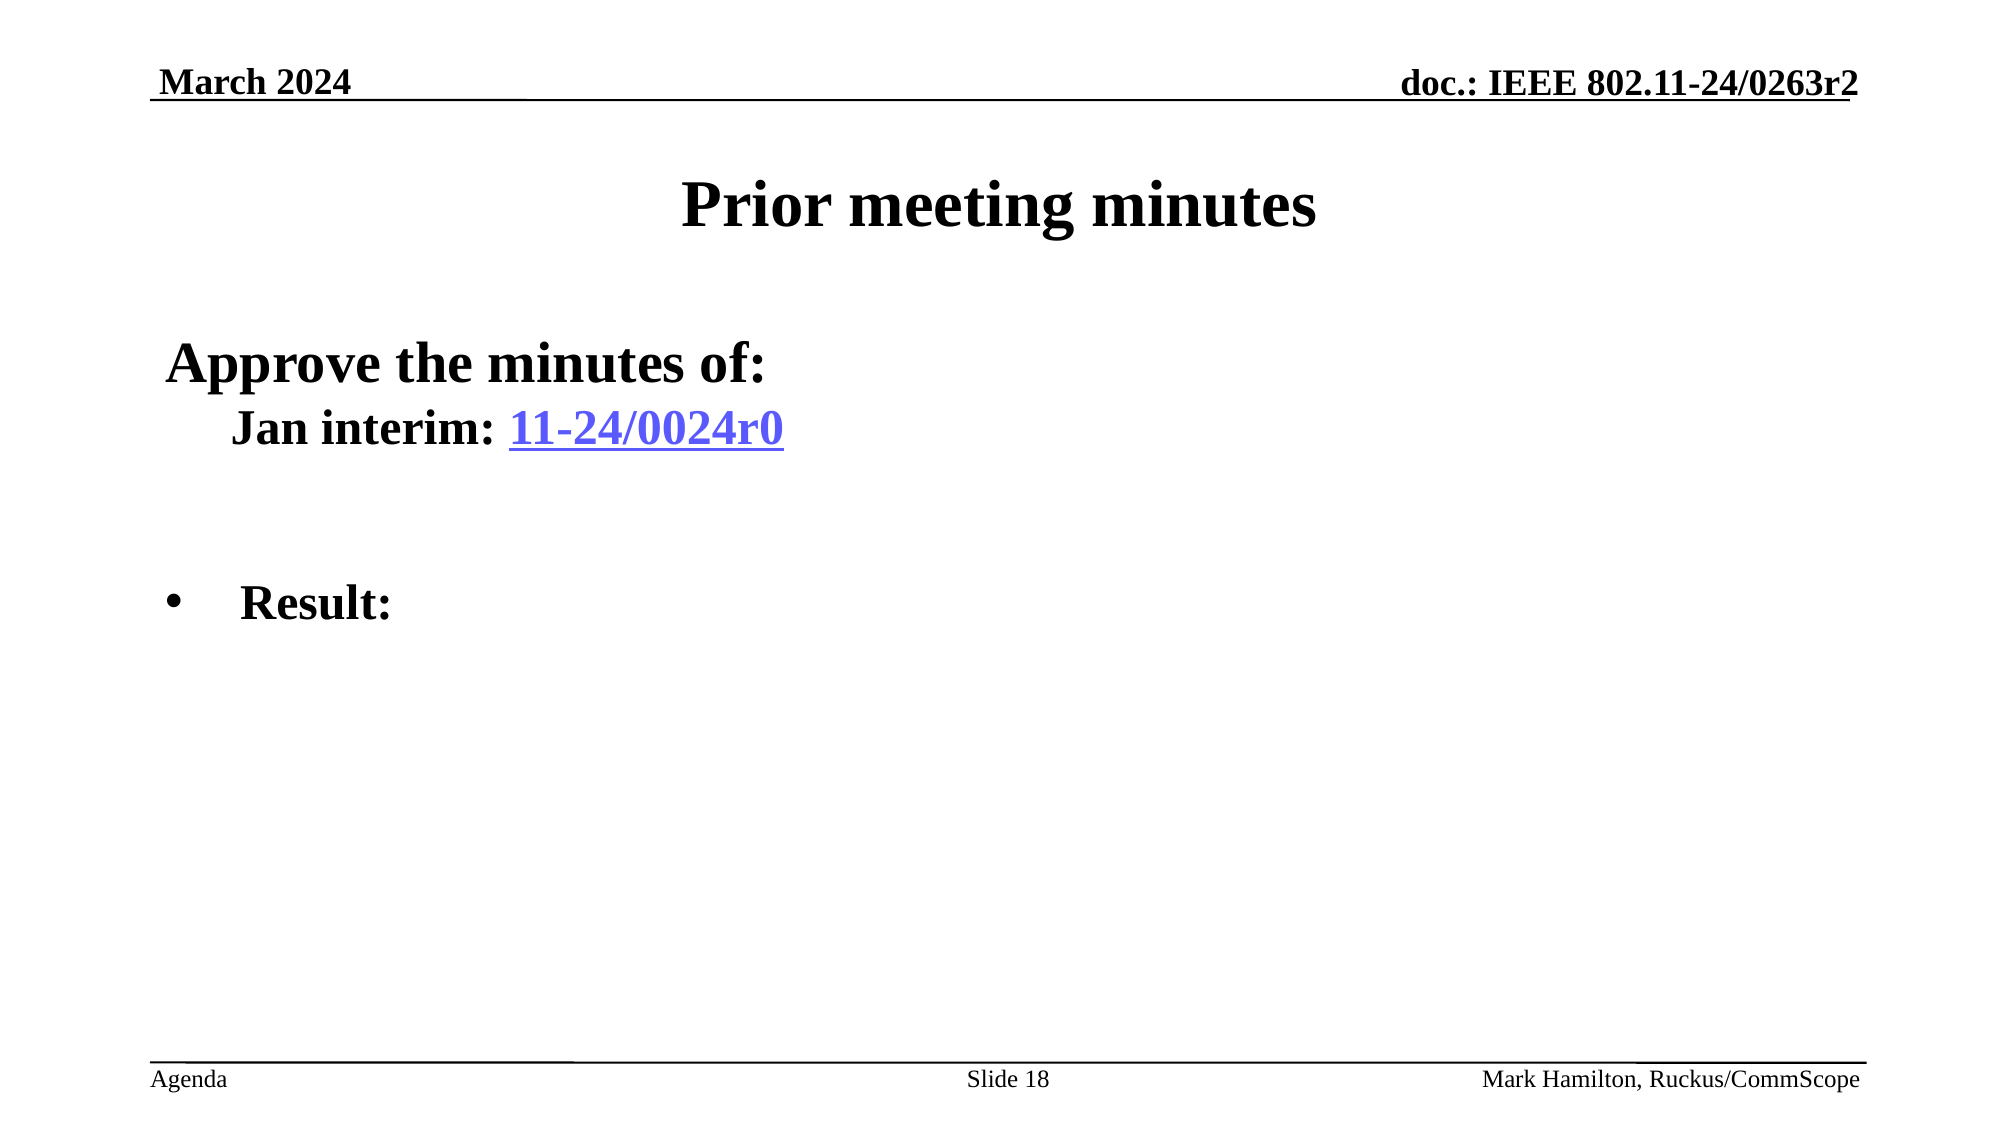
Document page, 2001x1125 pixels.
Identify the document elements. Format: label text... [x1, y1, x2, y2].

title Prior meeting minutes [149, 112, 1850, 288]
list Approve the minutes of: Jan interim: 11-24/0024r0 Result: [149, 324, 1850, 1000]
slide_number Slide 18 [950, 1061, 1067, 1123]
